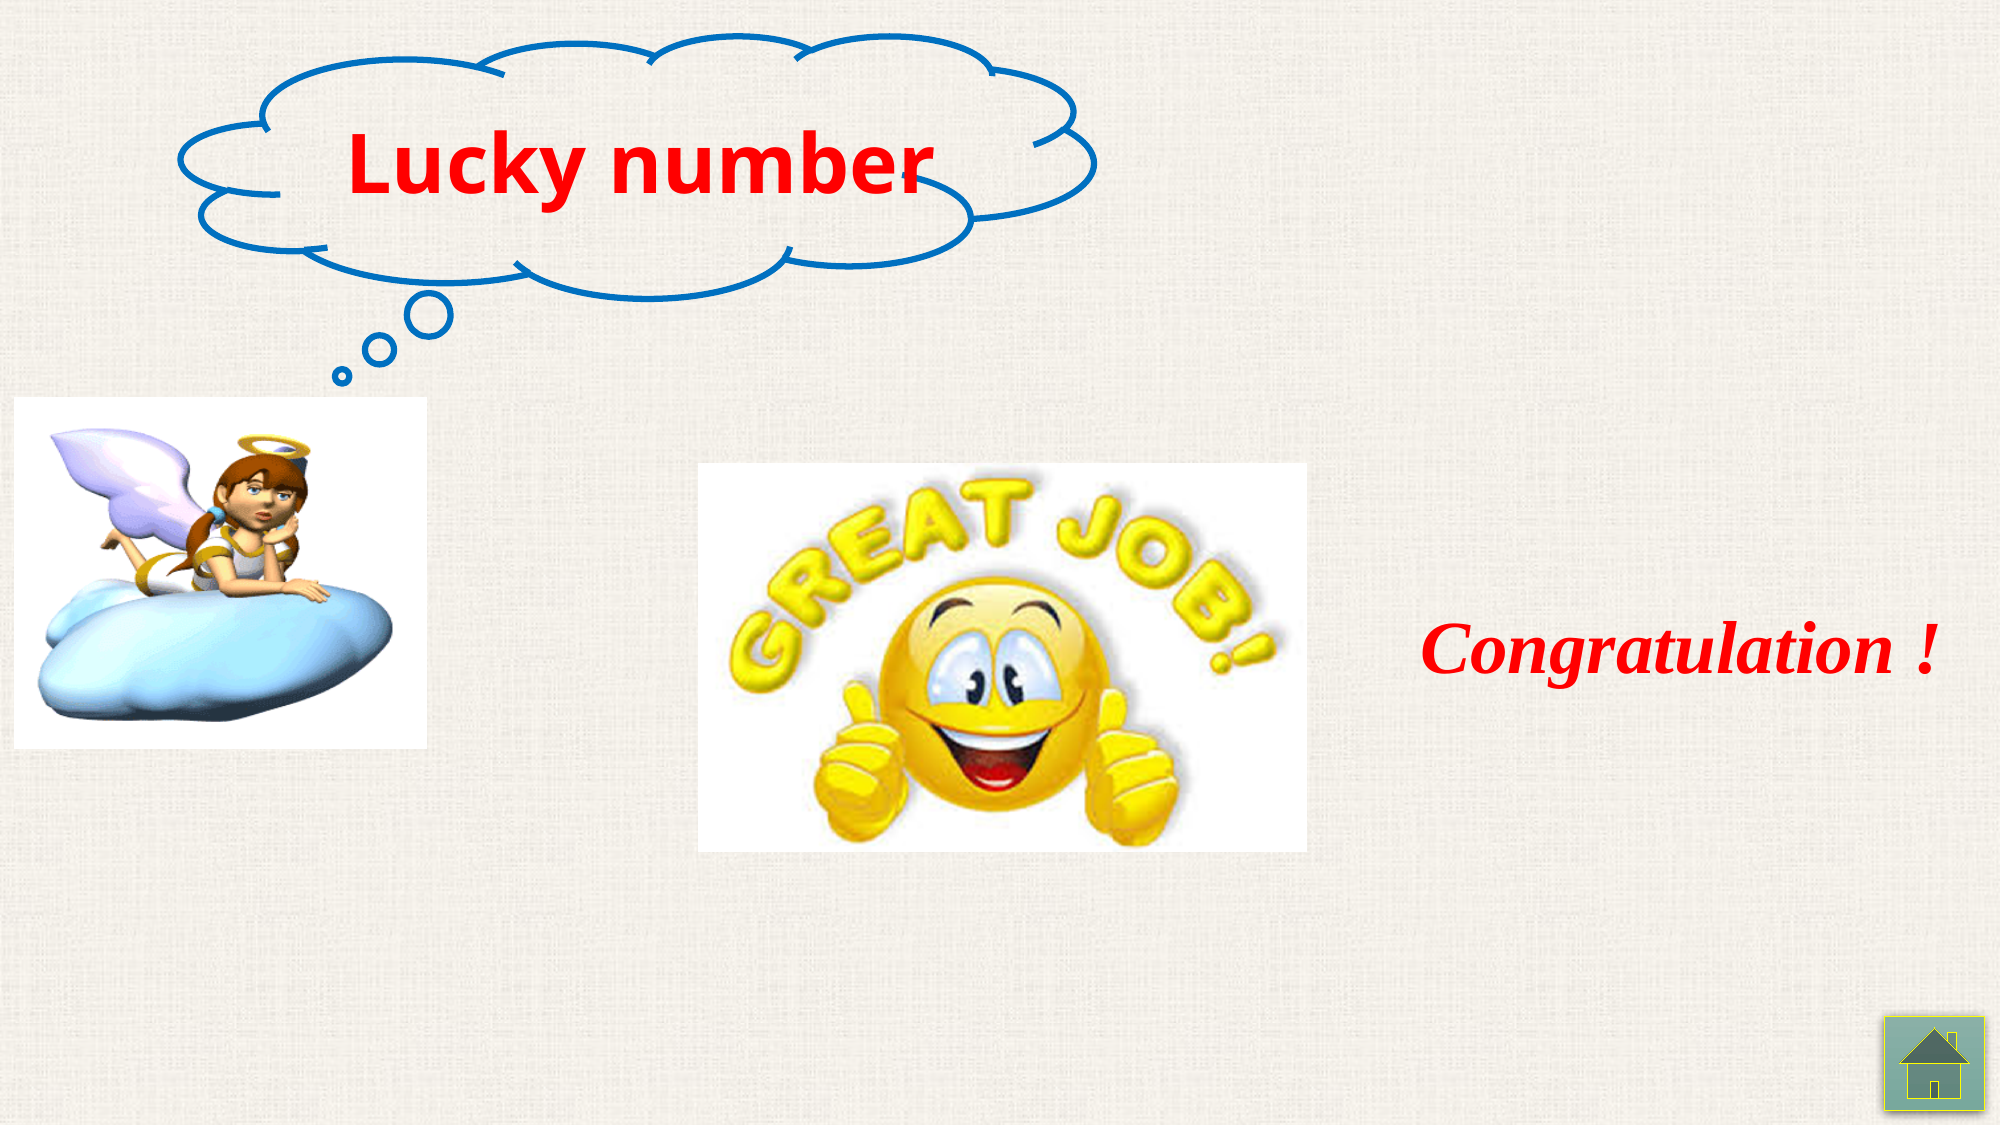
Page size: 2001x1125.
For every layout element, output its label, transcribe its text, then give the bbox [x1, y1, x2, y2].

text_box [1884, 1016, 1985, 1111]
list Congratulation ! [1405, 601, 1979, 714]
title Lucky number [330, 103, 960, 231]
text_box [180, 36, 1095, 299]
text_box [334, 369, 350, 384]
text_box [406, 293, 451, 337]
picture [697, 463, 1307, 852]
picture [14, 397, 427, 749]
text_box [364, 335, 395, 365]
